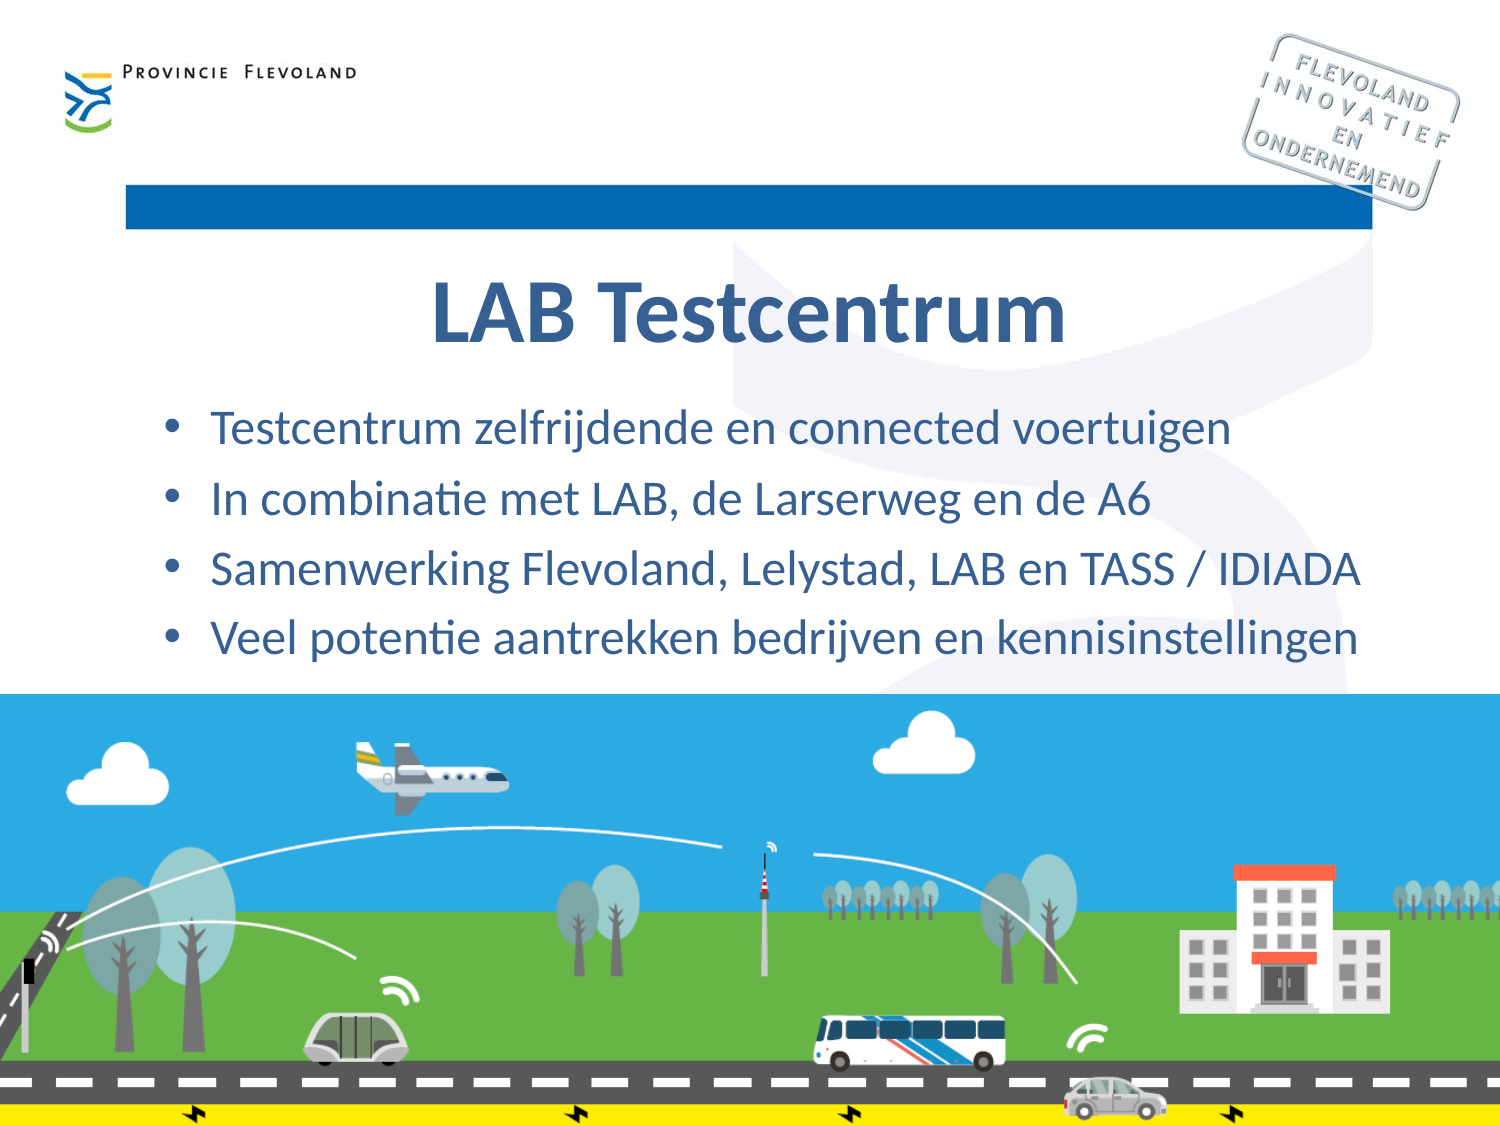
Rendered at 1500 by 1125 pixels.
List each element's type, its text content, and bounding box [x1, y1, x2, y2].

picture [0, 0, 1500, 1125]
subtitle Testcentrum zelfrijdende en connected voertuigen In combinatie met LAB, de Larserweg en de A6 Samenwerking Flevoland, Lelystad, LAB en TASS / IDIADA Veel potentie aantrekken bedrijven en kennisinstellingen [148, 387, 1441, 693]
title LAB Testcentrum [112, 260, 1388, 461]
